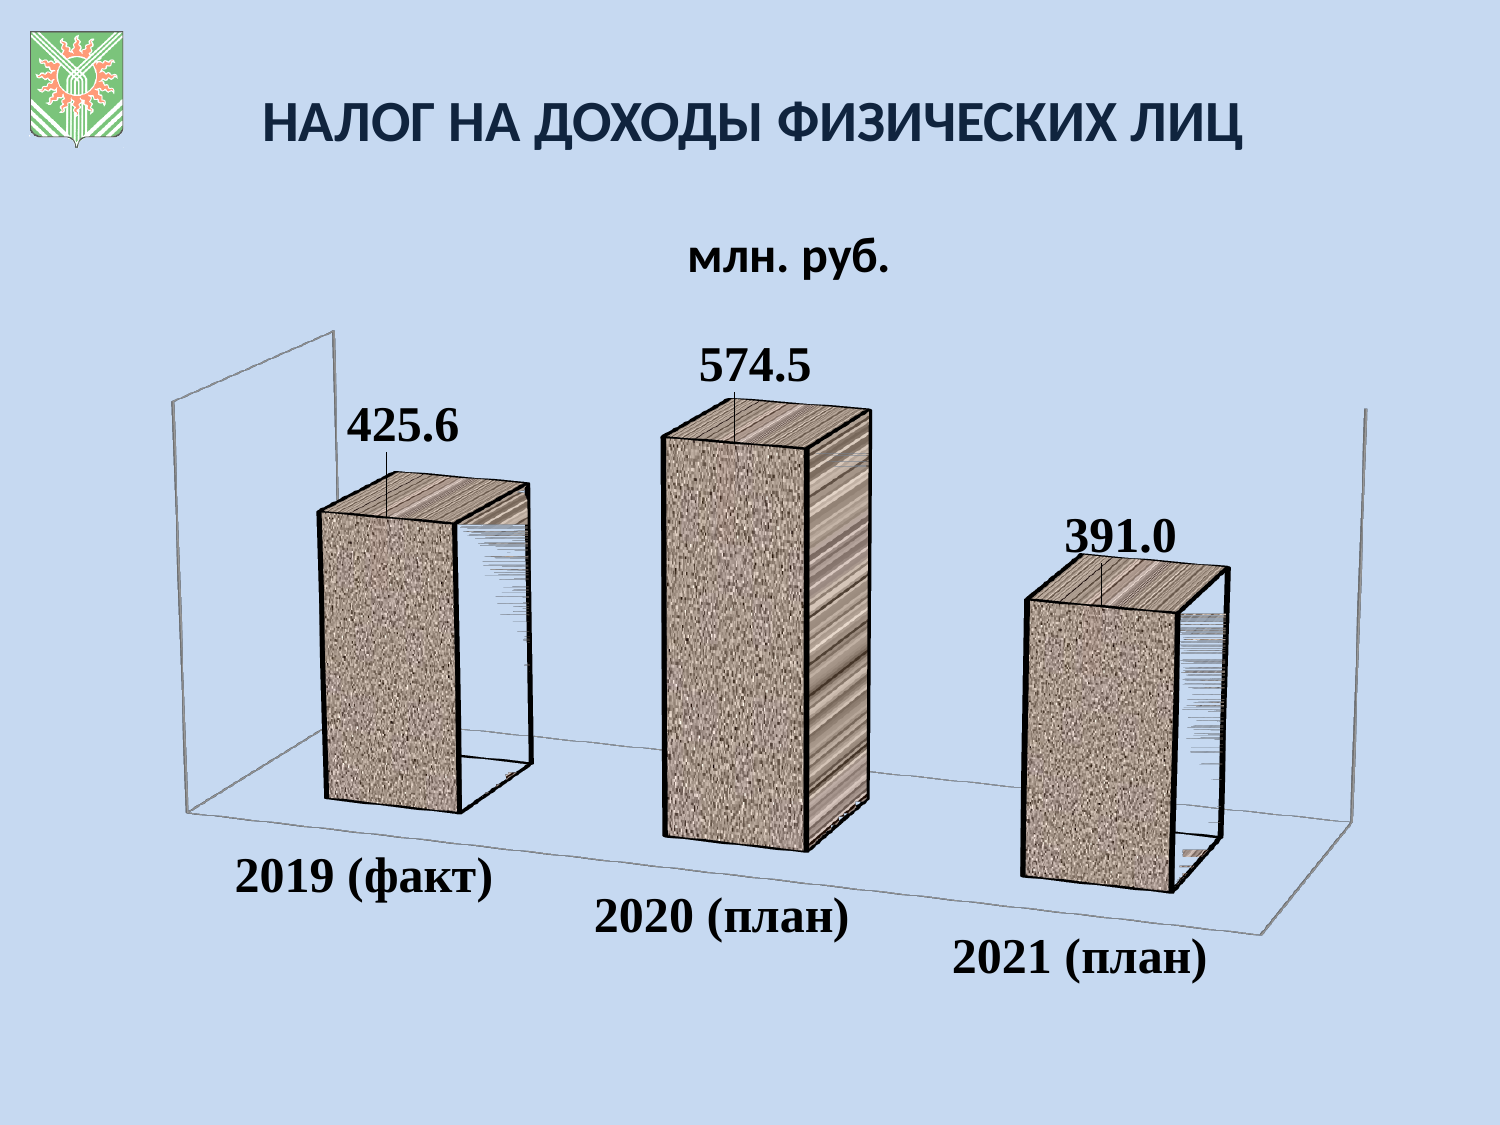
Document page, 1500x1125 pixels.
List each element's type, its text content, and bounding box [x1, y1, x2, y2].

title НАЛОГ НА ДОХОДЫ ФИЗИЧЕСКИХ ЛИЦ [126, 31, 1454, 150]
picture [29, 30, 125, 149]
chart [49, 219, 1445, 1018]
